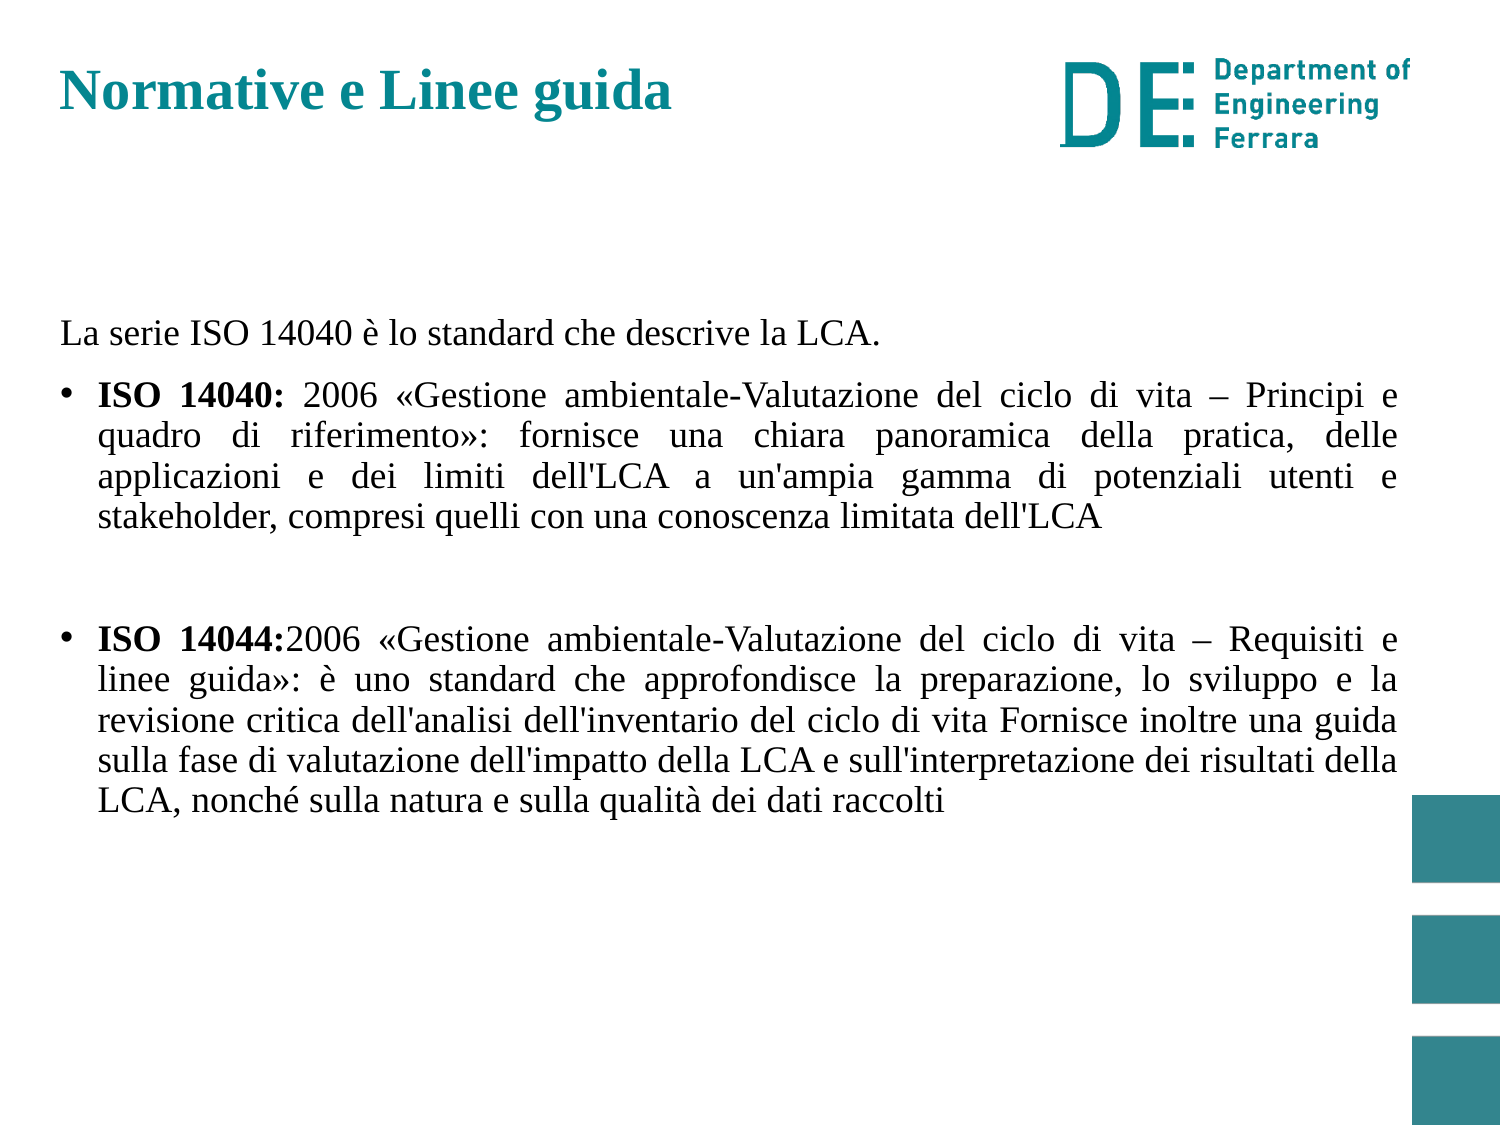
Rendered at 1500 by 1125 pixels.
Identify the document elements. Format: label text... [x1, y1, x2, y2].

picture [1412, 795, 1500, 1125]
list La serie ISO 14040 è lo standard che descrive la LCA. ISO 14040: 2006 «Gestione ambientale-Valutazione del ciclo di vita – Principi e quadro di riferimento»: fornisce una chiara panoramica della pratica, delle applicazioni e dei limiti dell'LCA a un'ampia gamma di potenziali utenti e stakeholder, compresi quelli con una conoscenza limitata dell'LCA ISO 14044:2006 «Gestione ambientale-Valutazione del ciclo di vita – Requisiti e linee guida»: è uno standard che approfondisce la preparazione, lo sviluppo e la revisione critica dell'analisi dell'inventario del ciclo di vita Fornisce inoltre una guida sulla fase di valutazione dell'impatto della LCA e sull'interpretazione dei risultati della LCA, nonché sulla natura e sulla qualità dei dati raccolti [45, 306, 1416, 885]
text_box Normative e Linee guida [44, 43, 1066, 145]
picture [1060, 58, 1410, 148]
